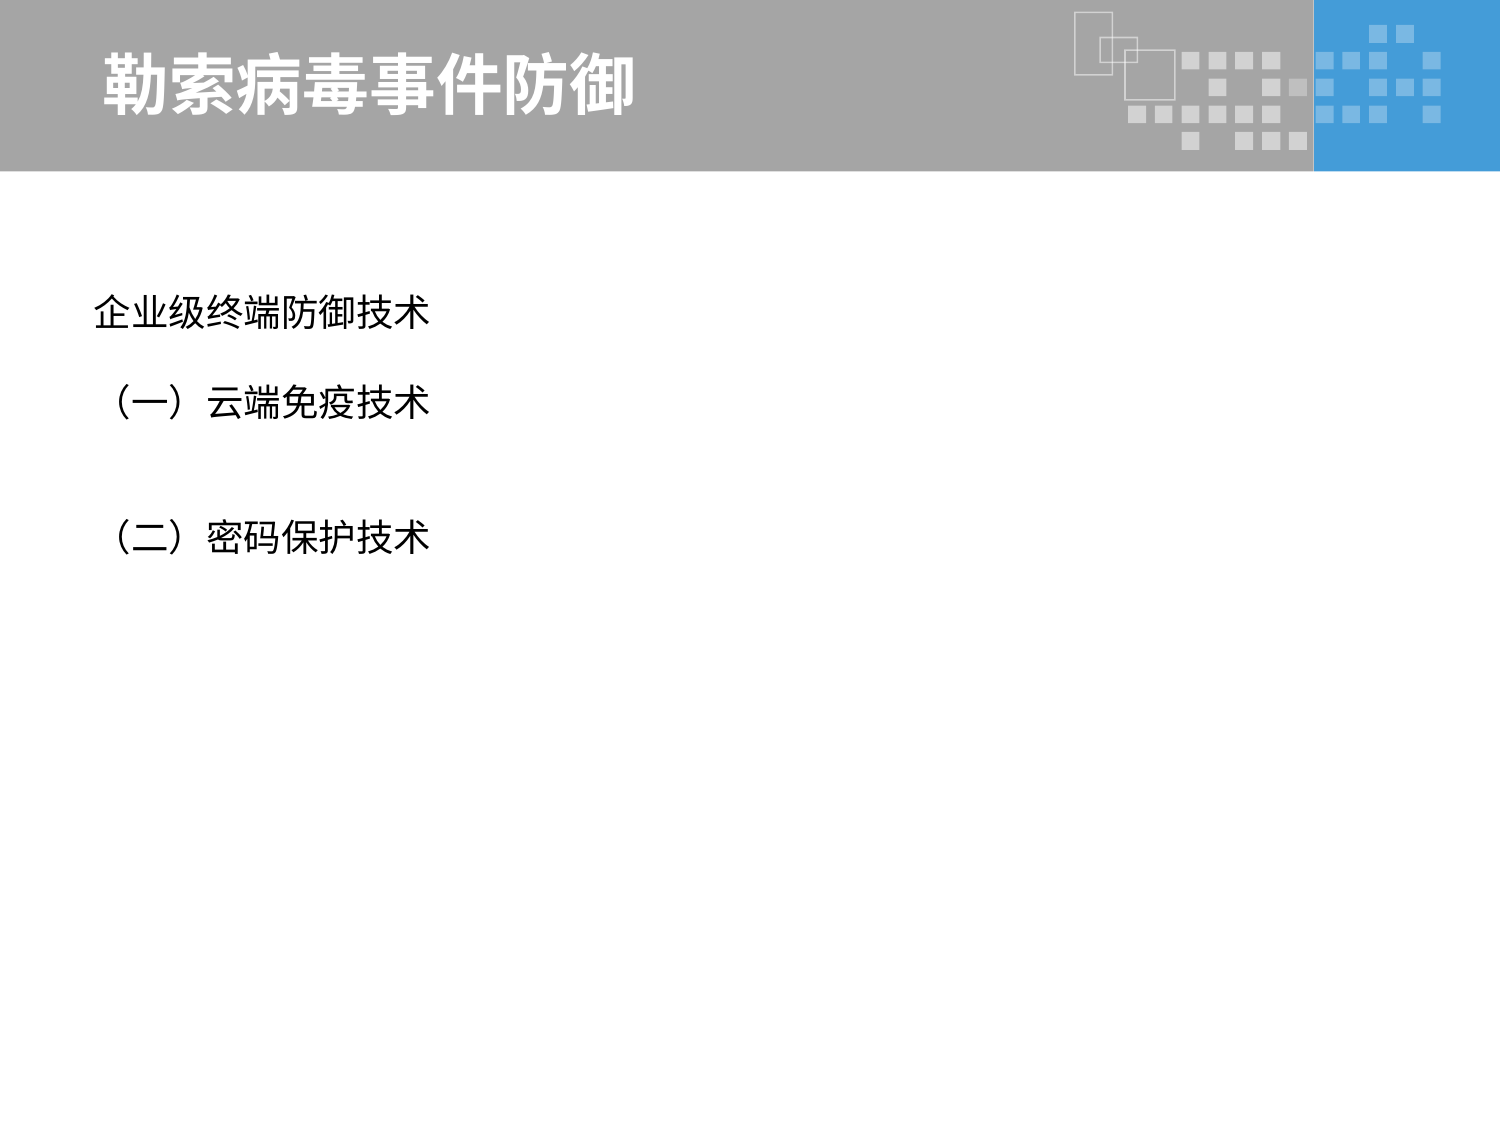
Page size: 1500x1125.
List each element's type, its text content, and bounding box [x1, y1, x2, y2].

text_box 企业级终端防御技术 （一）云端免疫技术 （二）密码保护技术 [78, 281, 1367, 567]
title 勒索病毒事件防御 [87, 42, 1252, 123]
